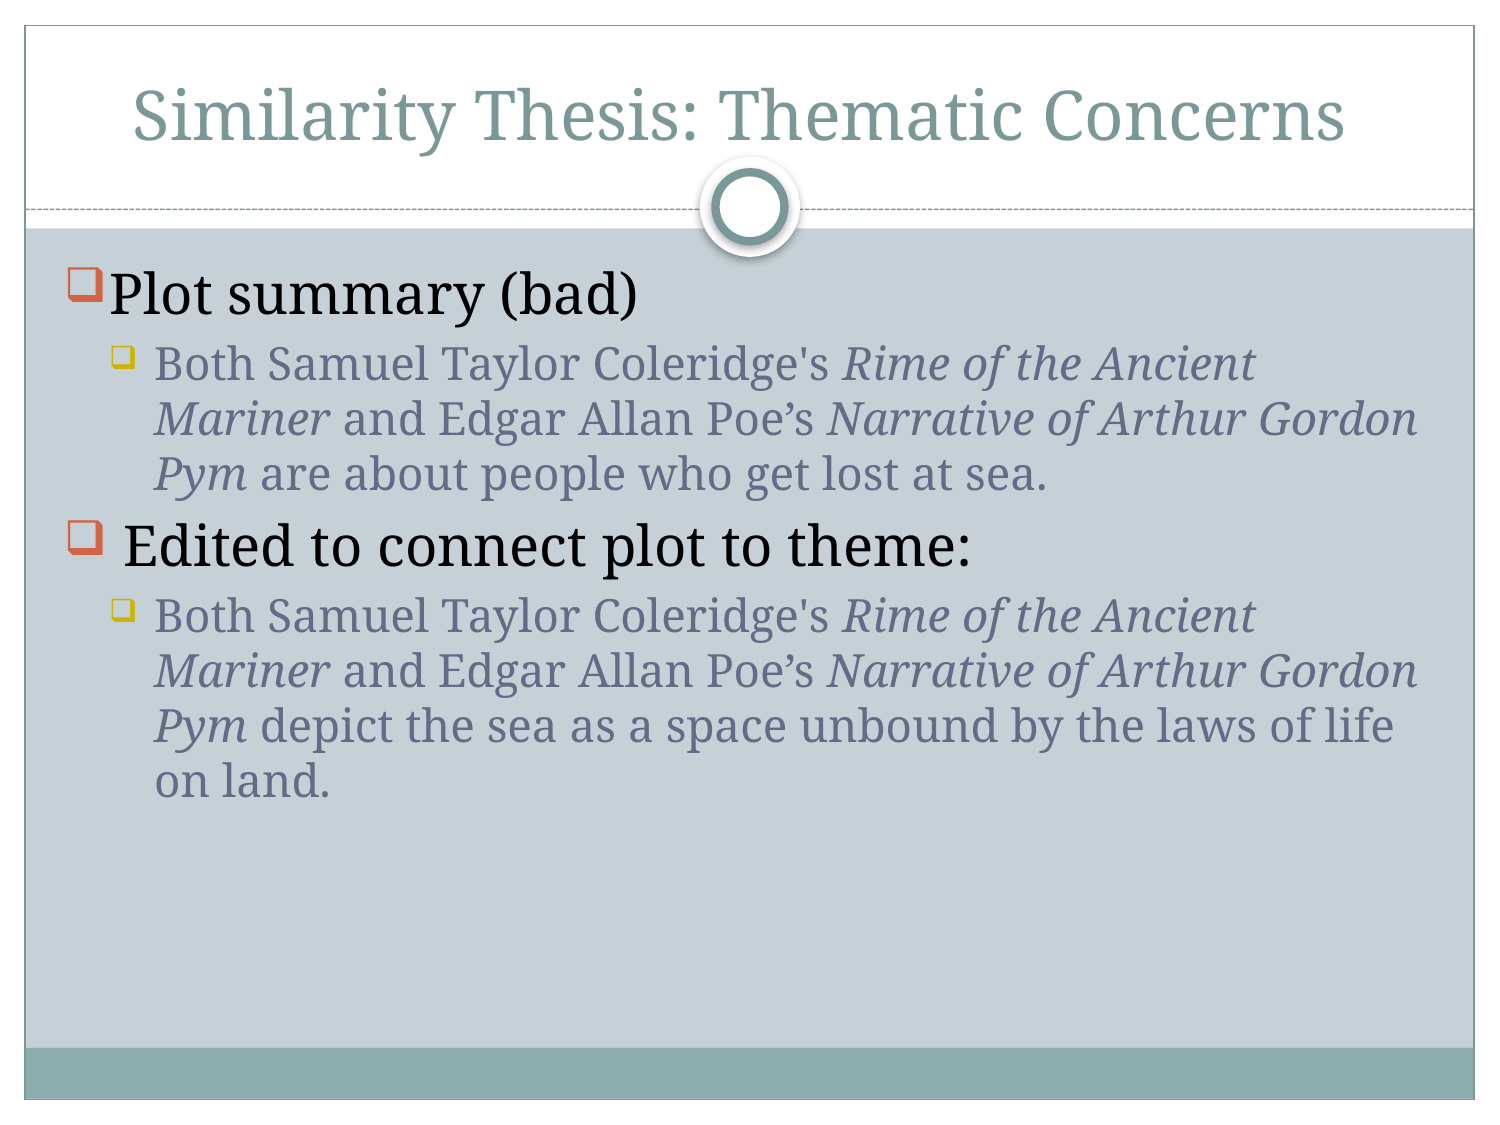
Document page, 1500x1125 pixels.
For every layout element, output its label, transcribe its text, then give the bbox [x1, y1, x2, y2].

title Similarity Thesis: Thematic Concerns [49, 37, 1450, 162]
list Plot summary (bad) Both Samuel Taylor Coleridge's Rime of the Ancient Mariner and Edgar Allan Poe’s Narrative of Arthur Gordon Pym are about people who get lost at sea. Edited to connect plot to theme: Both Samuel Taylor Coleridge's Rime of the Ancient Mariner and Edgar Allan Poe’s Narrative of Arthur Gordon Pym depict the sea as a space unbound by the laws of life on land. [49, 250, 1445, 1001]
